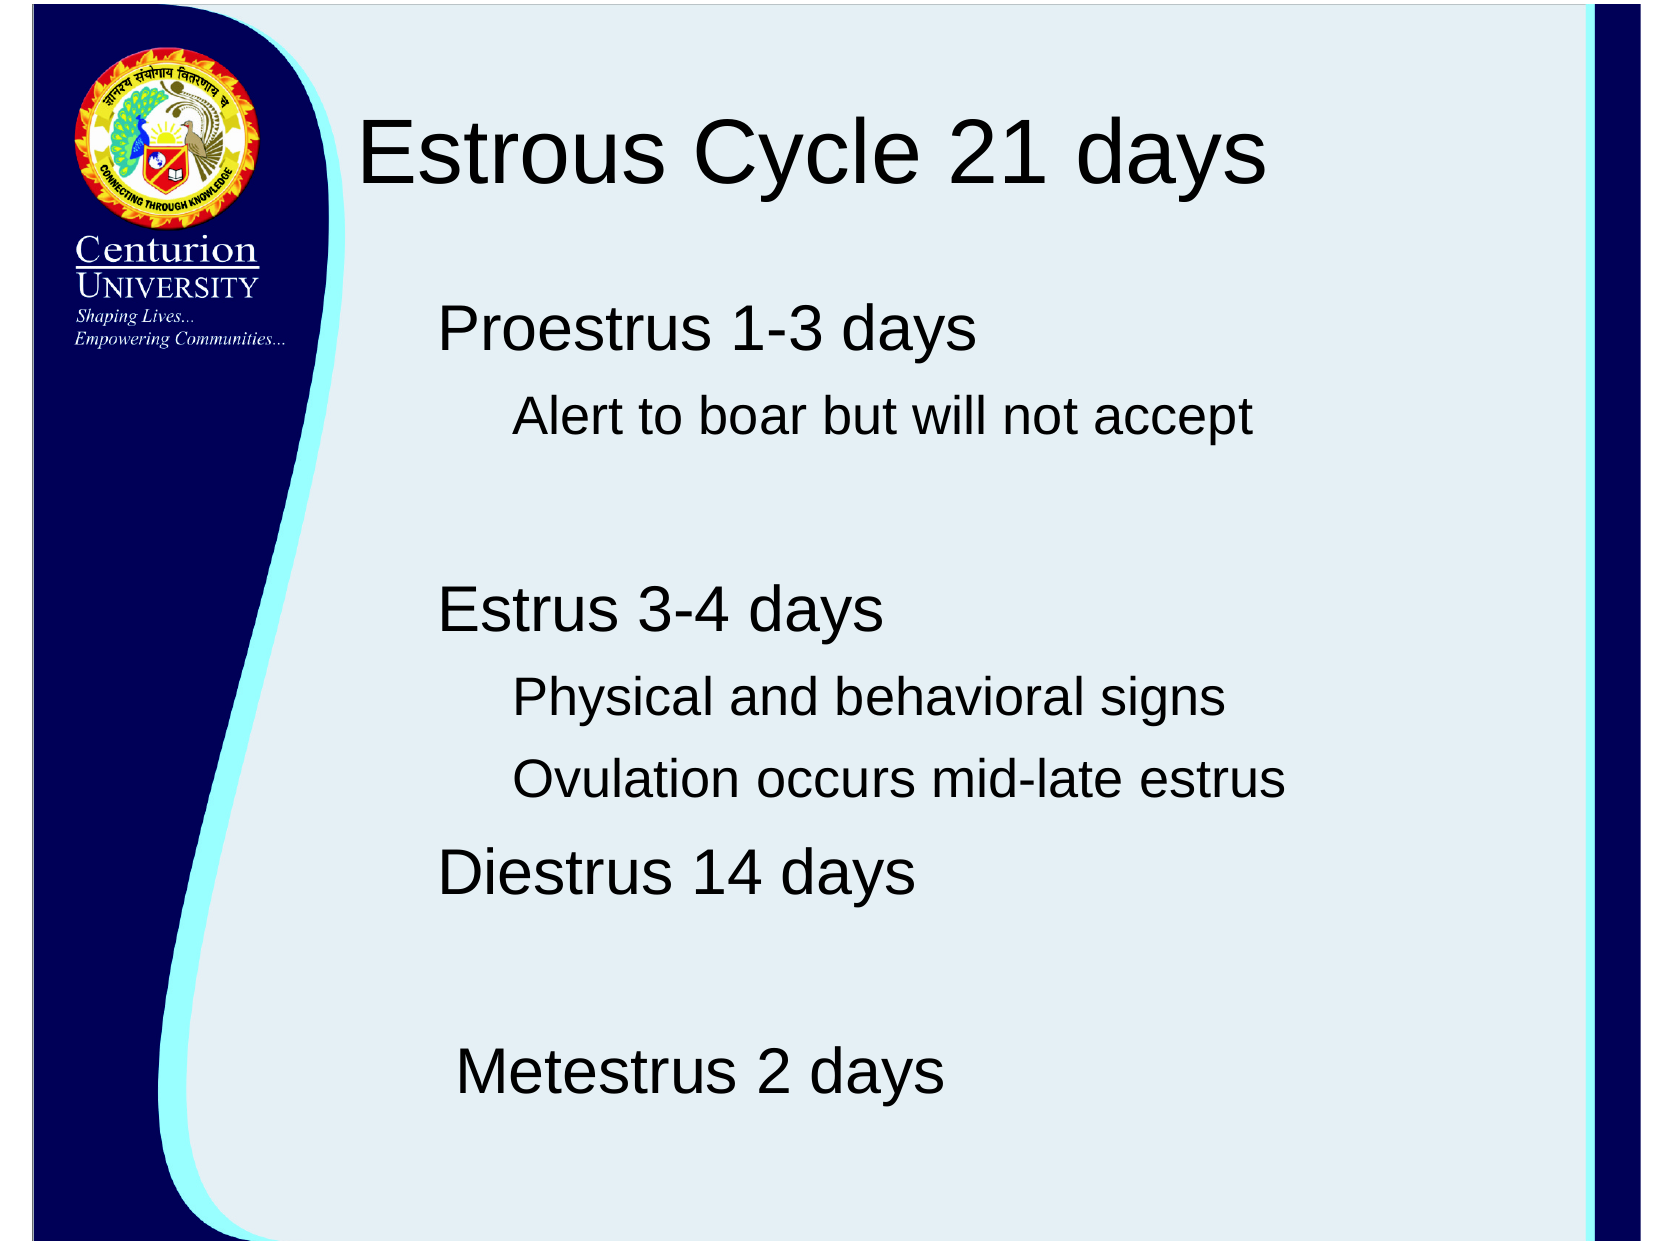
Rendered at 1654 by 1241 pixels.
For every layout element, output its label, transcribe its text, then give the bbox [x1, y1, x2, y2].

title Estrous Cycle 21 days [82, 49, 1571, 256]
list Proestrus 1-3 days Alert to boar but will not accept Estrus 3-4 days Physical and behavioral signs Ovulation occurs mid-late estrus Diestrus 14 days Metestrus 2 days [436, 289, 1571, 1009]
picture [32, 4, 1641, 1241]
